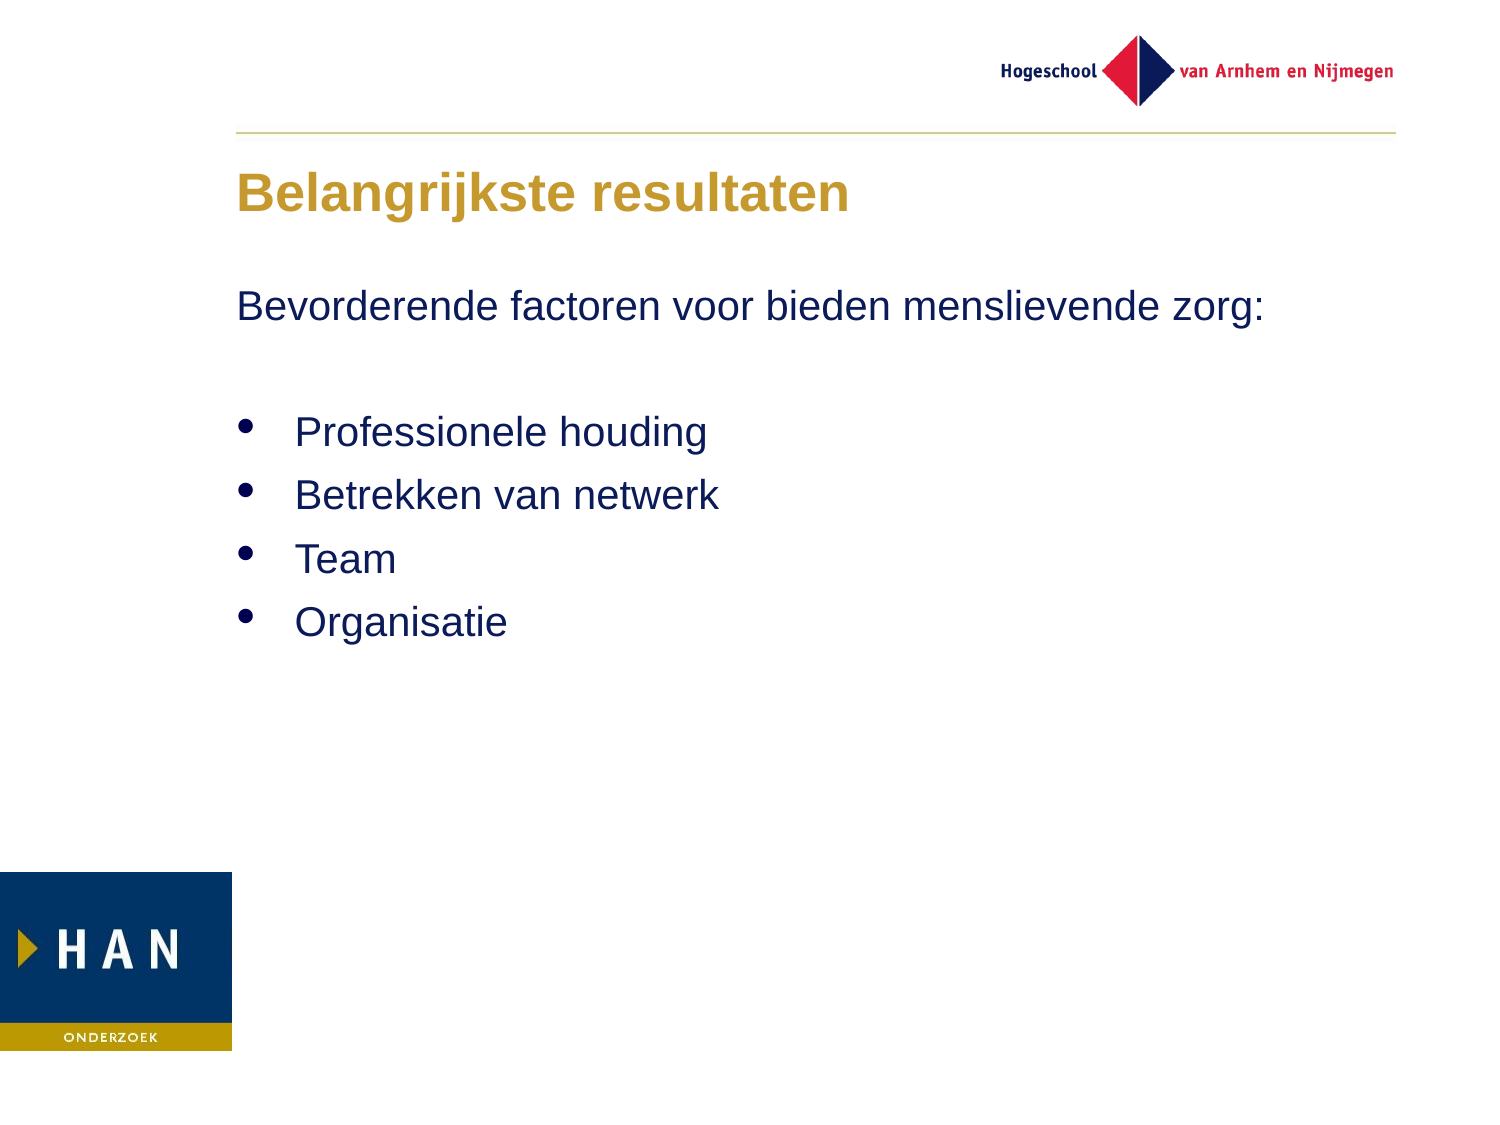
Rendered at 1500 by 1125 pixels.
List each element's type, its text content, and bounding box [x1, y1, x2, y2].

picture [0, 872, 232, 1051]
picture [0, 122, 1500, 143]
title Belangrijkste resultaten [235, 147, 1406, 231]
list Bevorderende factoren voor bieden menslievende zorg: Professionele houding Betrekken van netwerk Team Organisatie [235, 265, 1403, 881]
picture [993, 29, 1407, 113]
